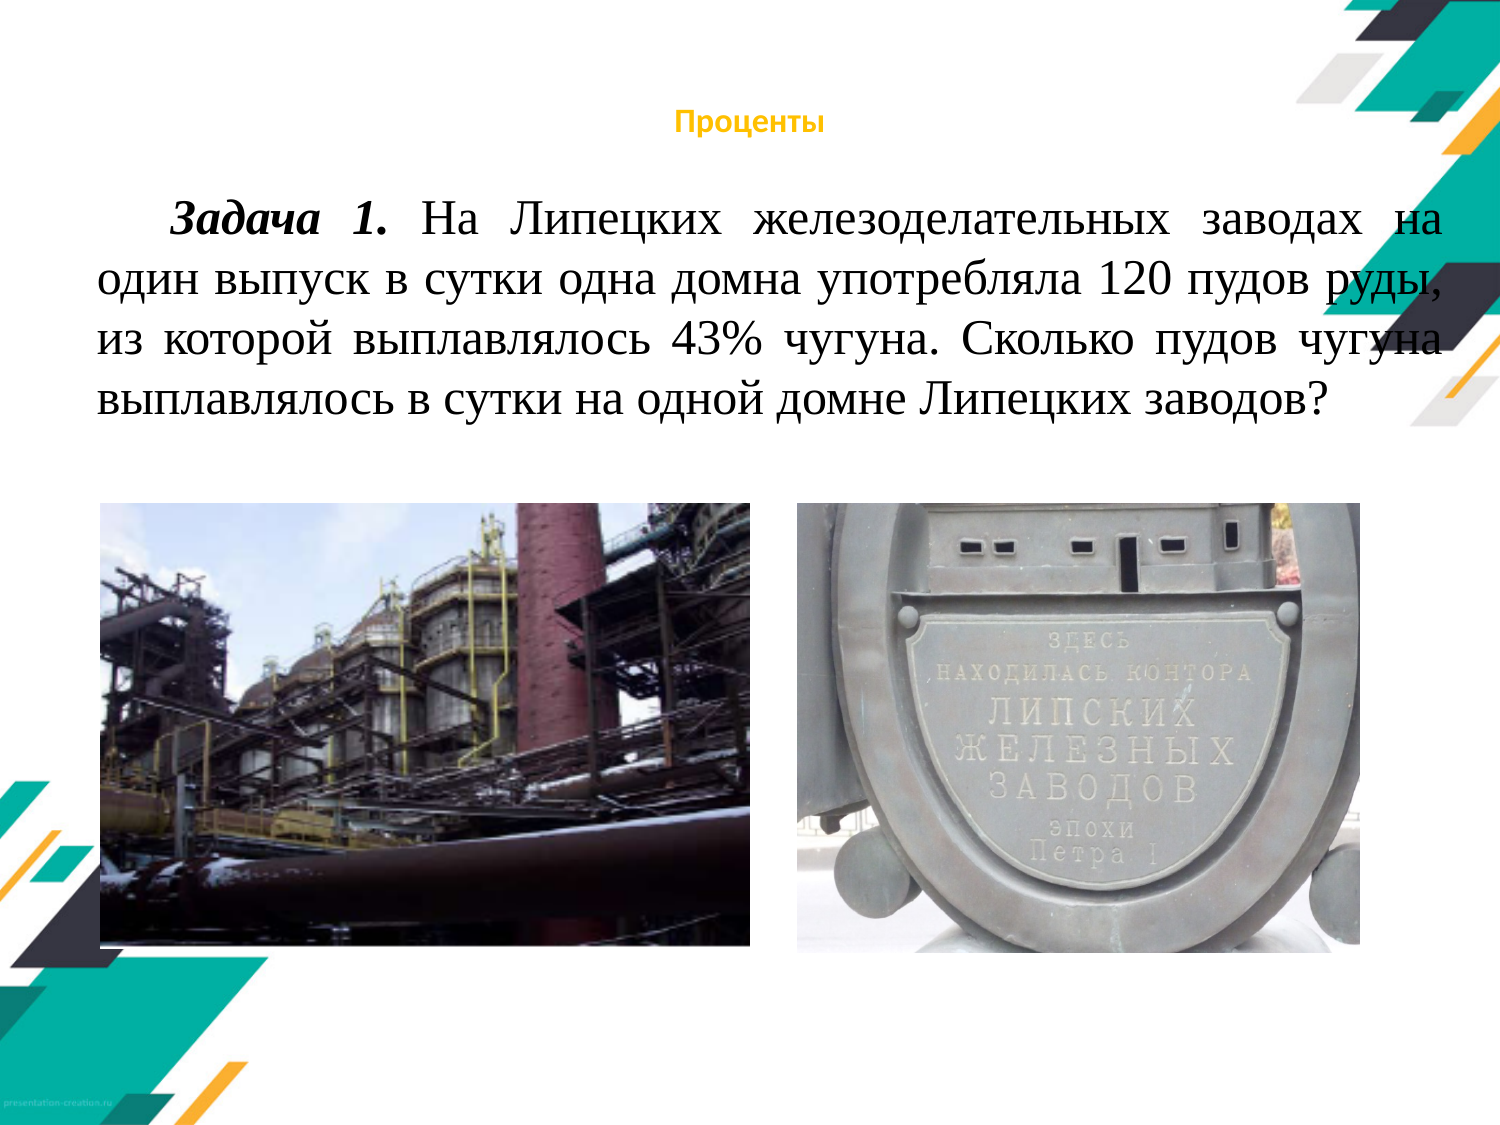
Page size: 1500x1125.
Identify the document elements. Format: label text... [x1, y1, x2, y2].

title Проценты [75, 45, 1425, 188]
text_box Задача 1. На Липецких железоделательных заводах на один выпуск в сутки одна домна употребляла 120 пудов руды, из которой выплавлялось 43% чугуна. Сколько пудов чугуна выплавлялось в сутки на одной домне Липецких заводов? [82, 177, 1459, 432]
picture [0, 0, 1500, 1125]
